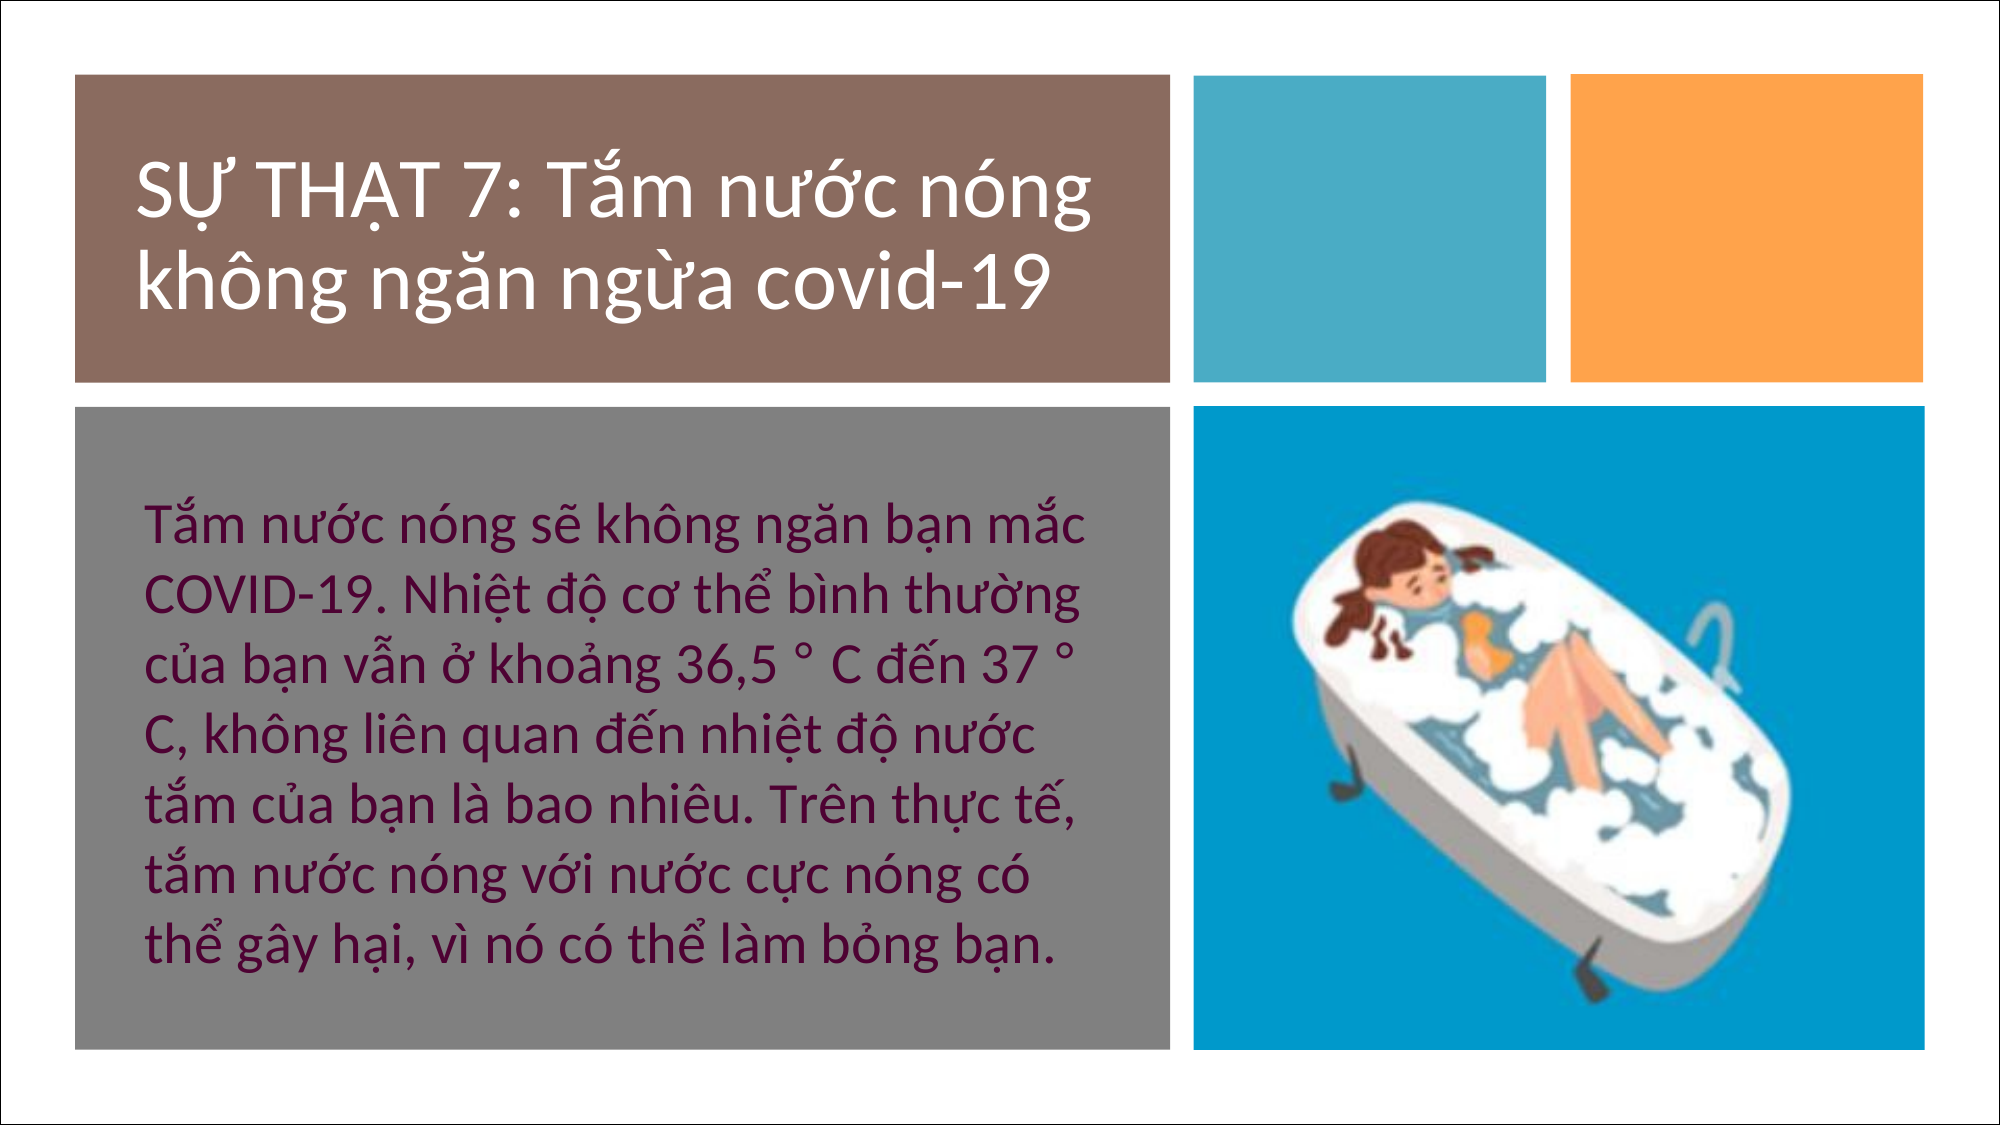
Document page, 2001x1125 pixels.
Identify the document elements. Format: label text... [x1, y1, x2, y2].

text_box SỰ THẬT 7: Tắm nước nóng không ngăn ngừa covid-19 Tắm nước nóng sẽ không ngăn bạn mắc COVID-19. Nhiệt độ cơ thể bình thường của bạn vẫn ở khoảng 36,5 ° C đến 37 ° C, không liên quan đến nhiệt độ nước tắm của bạn là bao nhiêu. Trên thực tế, tắm nước nóng với nước cực nóng có thể gây hại, vì nó có thể làm bỏng bạn. [0, 0, 2000, 1125]
